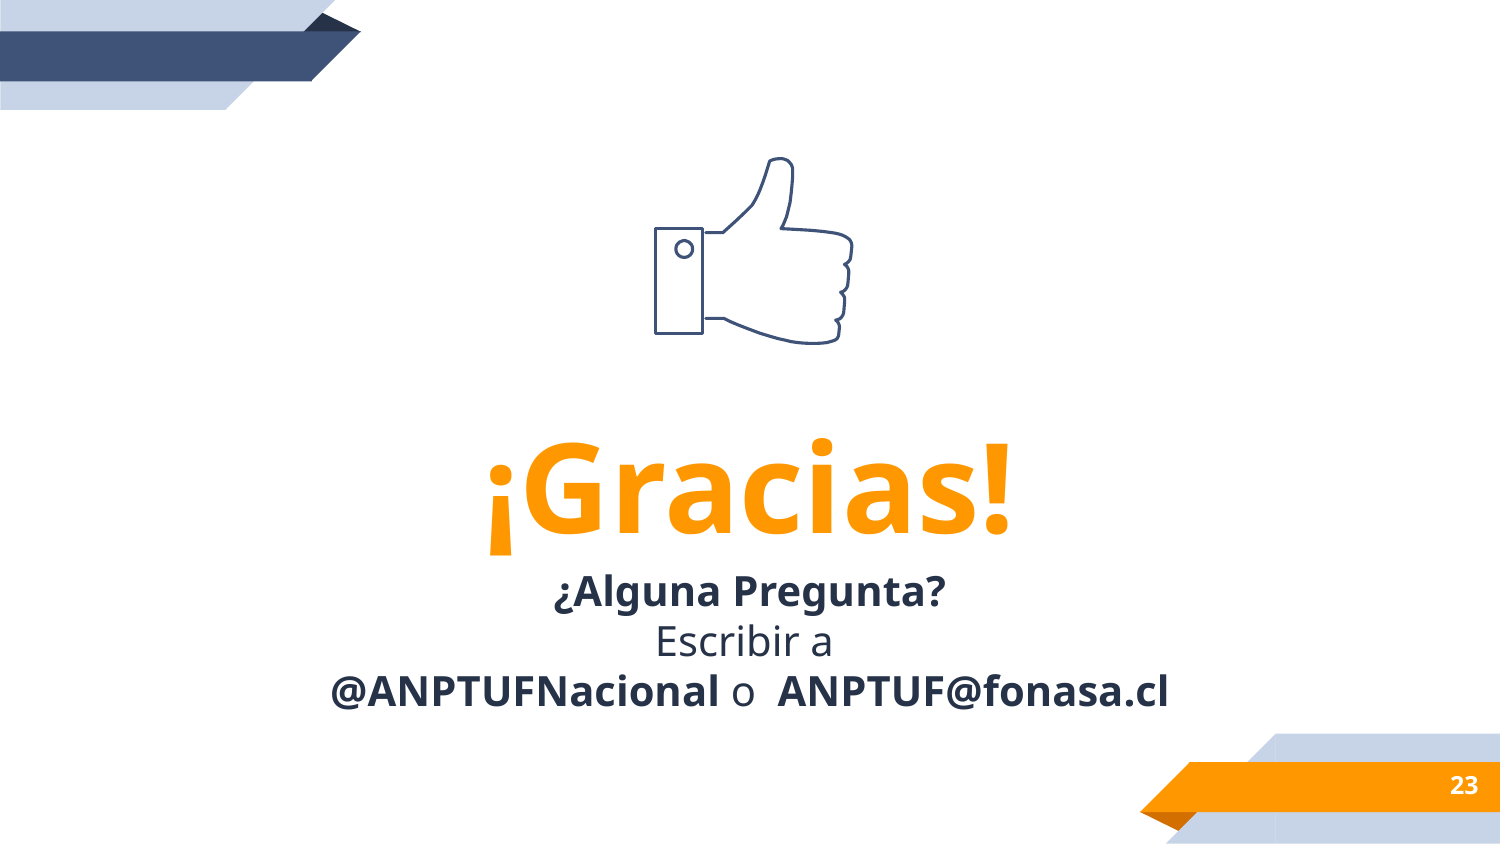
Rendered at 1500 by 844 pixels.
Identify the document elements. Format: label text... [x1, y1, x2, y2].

slide_number 23 [1249, 760, 1494, 813]
subtitle ¿Alguna Pregunta? Escribir a @ANPTUFNacional o ANPTUF@fonasa.cl [209, 529, 1291, 750]
title ¡Gracias! [209, 387, 1291, 529]
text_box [655, 158, 853, 344]
